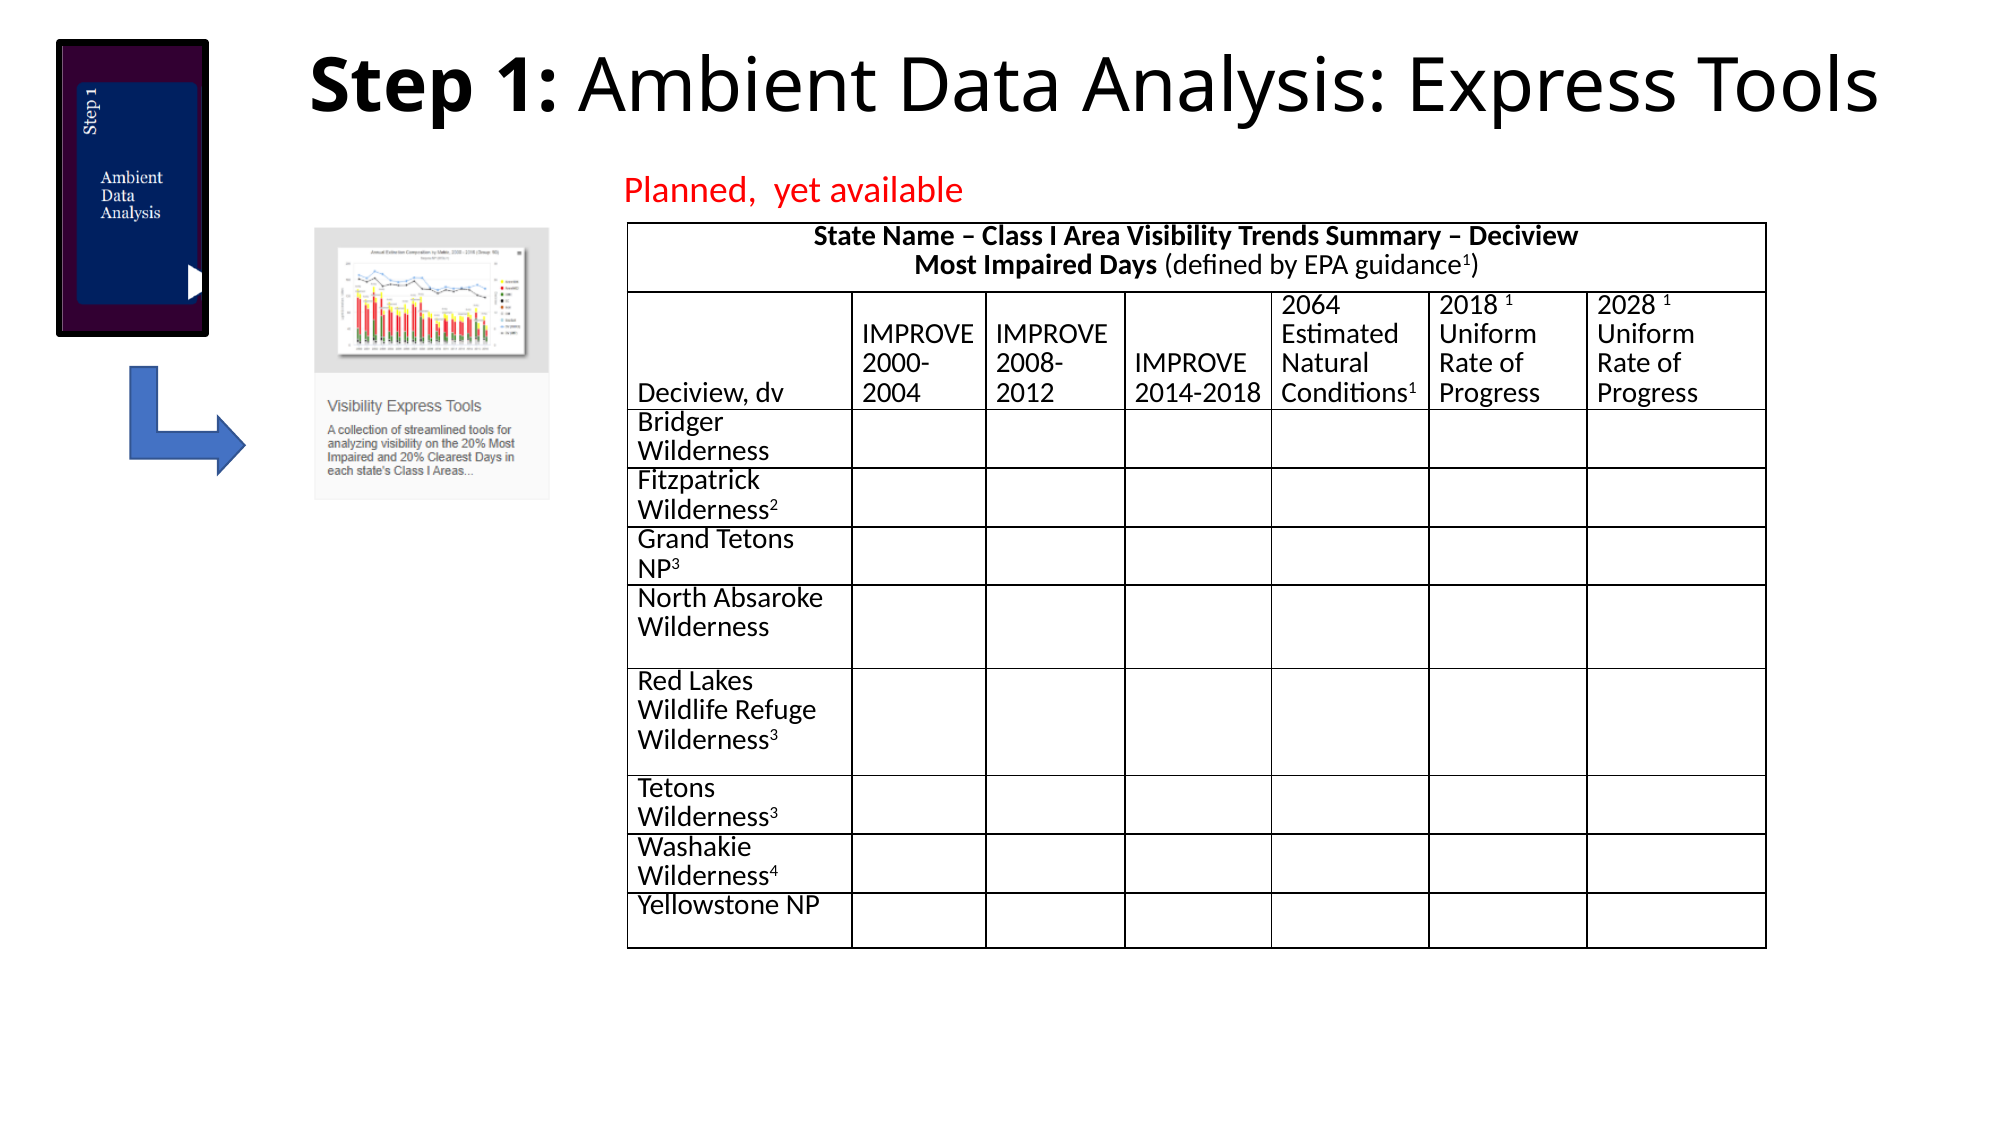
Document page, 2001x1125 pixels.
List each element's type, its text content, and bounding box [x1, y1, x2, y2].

table_cell Tetons Wilderness3 [628, 776, 851, 833]
table_cell Deciview, dv [628, 293, 851, 409]
table_cell [1430, 835, 1586, 892]
table_cell [1588, 894, 1765, 947]
text_box Planned, yet available [609, 157, 988, 218]
table_cell [1126, 410, 1271, 467]
table_cell [1272, 776, 1428, 833]
table_cell Bridger Wilderness [628, 410, 851, 467]
table_cell 2064 Estimated Natural Conditions1 [1272, 293, 1428, 409]
table_cell Red Lakes Wildlife Refuge Wilderness3 [628, 669, 851, 775]
table_cell [1272, 669, 1428, 775]
table_cell [1126, 894, 1271, 947]
table_cell [987, 835, 1124, 892]
table_cell 2018 1 Uniform Rate of Progress [1430, 293, 1586, 409]
table_cell [853, 469, 985, 526]
table_cell [1588, 469, 1765, 526]
table_cell [853, 528, 985, 584]
table_cell IMPROVE 2000-2004 [853, 293, 985, 409]
table_cell [987, 776, 1124, 833]
table_cell [1588, 528, 1765, 584]
table_cell IMPROVE 2014-2018 [1126, 293, 1271, 409]
table_cell [1126, 528, 1271, 584]
table_cell [1272, 586, 1428, 668]
table_cell [1272, 894, 1428, 947]
table_cell [1126, 669, 1271, 775]
table_cell Washakie Wilderness4 [628, 835, 851, 892]
table_cell [1430, 410, 1586, 467]
table_cell Fitzpatrick Wilderness2 [628, 469, 851, 526]
table_cell [1430, 894, 1586, 947]
table_cell North Absaroke Wilderness [628, 586, 851, 668]
table_cell [1430, 528, 1586, 584]
table_cell [853, 776, 985, 833]
table_cell [987, 410, 1124, 467]
table_cell [1588, 410, 1765, 467]
table_cell 2028 1 Uniform Rate of Progress [1588, 293, 1765, 409]
table_cell [1126, 835, 1271, 892]
table_cell [853, 669, 985, 775]
table_cell Yellowstone NP [628, 894, 851, 947]
table_cell [987, 894, 1124, 947]
table_cell [1272, 528, 1428, 584]
text_box Step 1: Ambient Data Analysis: Express Tools [294, 39, 1927, 172]
table_cell [987, 469, 1124, 526]
table_cell IMPROVE 2008-2012 [987, 293, 1124, 409]
table_cell [987, 586, 1124, 668]
table_cell [1430, 776, 1586, 833]
table_cell [1126, 586, 1271, 668]
table_cell [1588, 776, 1765, 833]
table_cell [1588, 586, 1765, 668]
table_cell [1272, 835, 1428, 892]
table_cell [1588, 835, 1765, 892]
table_cell [1430, 469, 1586, 526]
table_cell [853, 586, 985, 668]
table_cell [1126, 469, 1271, 526]
table_cell [853, 894, 985, 947]
table_cell [853, 410, 985, 467]
table_cell [1272, 410, 1428, 467]
table_cell [1126, 776, 1271, 833]
text_box [129, 365, 247, 477]
table_cell [987, 528, 1124, 584]
table_cell [1430, 669, 1586, 775]
table_cell [1430, 586, 1586, 668]
picture [311, 222, 552, 509]
table_cell [1272, 469, 1428, 526]
table_header State Name – Class I Area Visibility Trends Summary – Deciview Most Impaired Days (defined by EPA guidance1) [628, 224, 1765, 291]
table_cell [1588, 669, 1765, 775]
table_cell Grand Tetons NP3 [628, 528, 851, 584]
table_cell [853, 835, 985, 892]
table_cell [987, 669, 1124, 775]
picture [62, 45, 203, 331]
